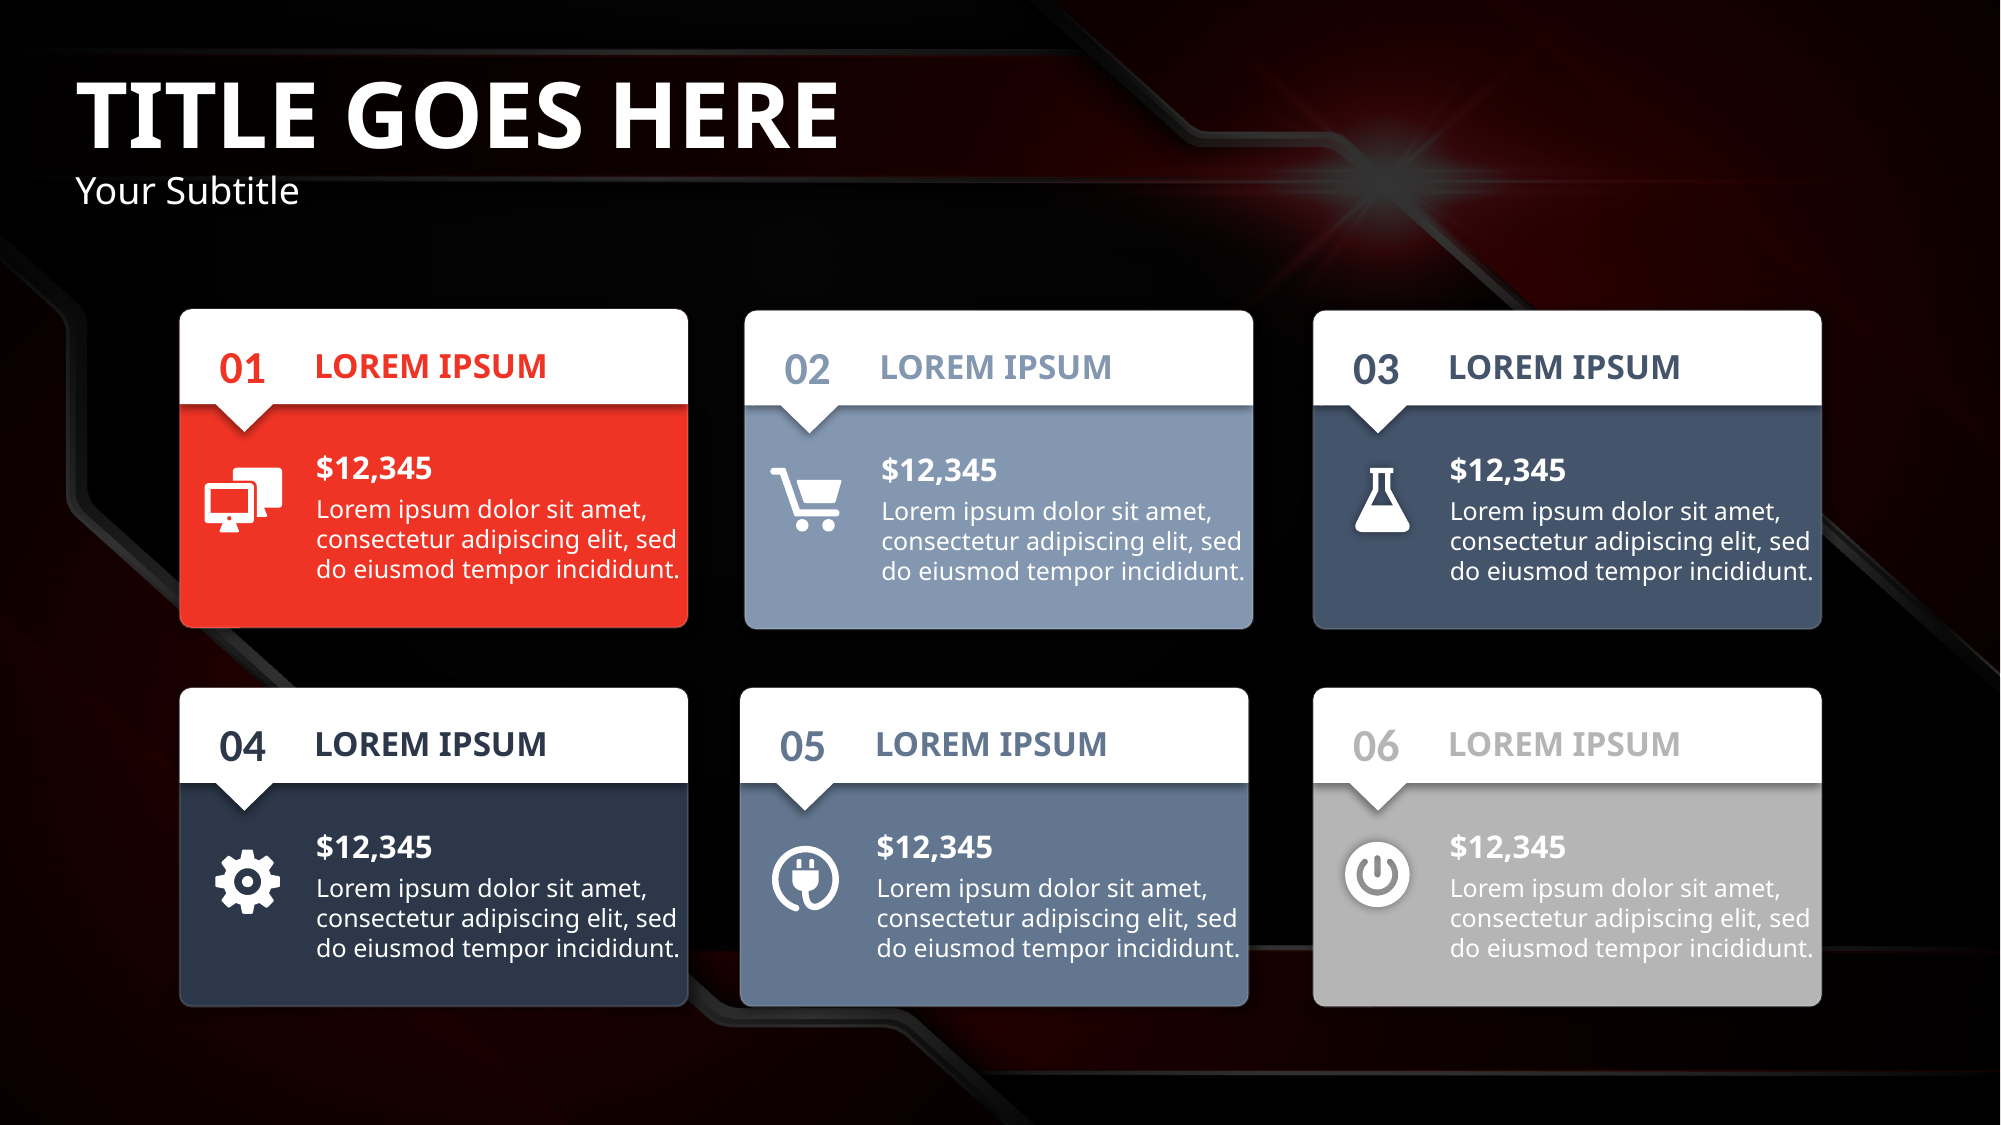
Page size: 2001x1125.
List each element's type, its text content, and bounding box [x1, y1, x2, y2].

text_box $12,345 Lorem ipsum dolor sit amet, consectetur adipiscing elit, sed do eiusmod tempor incididunt. [861, 819, 1258, 970]
text_box $12,345 Lorem ipsum dolor sit amet, consectetur adipiscing elit, sed do eiusmod tempor incididunt. [301, 819, 698, 970]
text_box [770, 467, 842, 532]
text_box $12,345 Lorem ipsum dolor sit amet, consectetur adipiscing elit, sed do eiusmod tempor incididunt. [1435, 819, 1831, 970]
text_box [179, 309, 688, 432]
picture [0, 0, 2001, 1125]
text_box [215, 849, 280, 914]
text_box [1312, 413, 1823, 631]
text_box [204, 467, 283, 533]
text_box TITLE GOES HERE Your Subtitle [60, 49, 1036, 220]
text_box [744, 310, 1254, 434]
text_box [739, 791, 1250, 1008]
text_box [1345, 841, 1410, 908]
text_box [1312, 792, 1823, 1008]
text_box $12,345 Lorem ipsum dolor sit amet, consectetur adipiscing elit, sed do eiusmod tempor incididunt. [1435, 442, 1831, 593]
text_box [1313, 687, 1822, 811]
text_box [178, 792, 689, 1008]
text_box [178, 413, 689, 629]
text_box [1313, 310, 1822, 434]
text_box $12,345 Lorem ipsum dolor sit amet, consectetur adipiscing elit, sed do eiusmod tempor incididunt. [301, 441, 698, 592]
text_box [771, 845, 839, 912]
text_box [743, 412, 1255, 631]
text_box $12,345 Lorem ipsum dolor sit amet, consectetur adipiscing elit, sed do eiusmod tempor incididunt. [866, 442, 1263, 593]
text_box [1355, 467, 1410, 533]
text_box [179, 687, 688, 811]
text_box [740, 687, 1249, 811]
